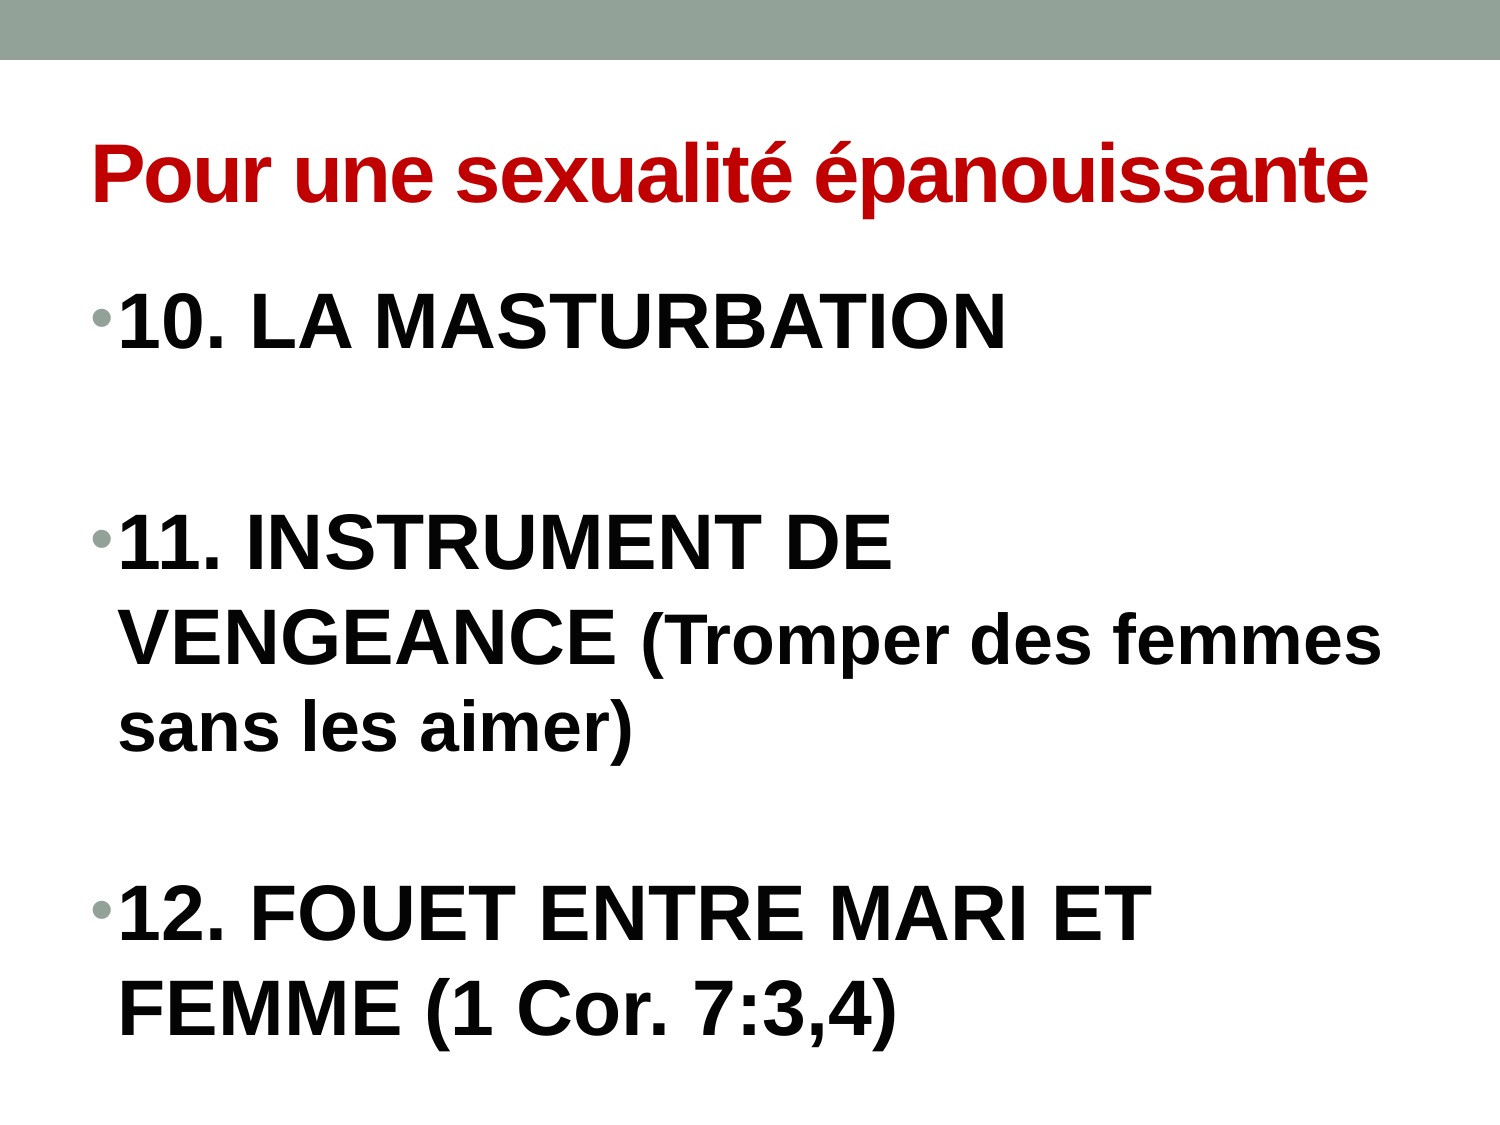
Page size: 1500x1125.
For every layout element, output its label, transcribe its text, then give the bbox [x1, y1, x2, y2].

title Pour une sexualité épanouissante [75, 87, 1425, 250]
list 10. LA MASTURBATION 11. INSTRUMENT DE VENGEANCE (Tromper des femmes sans les aimer) 12. FOUET ENTRE MARI ET FEMME (1 Cor. 7:3,4) [75, 262, 1425, 1063]
